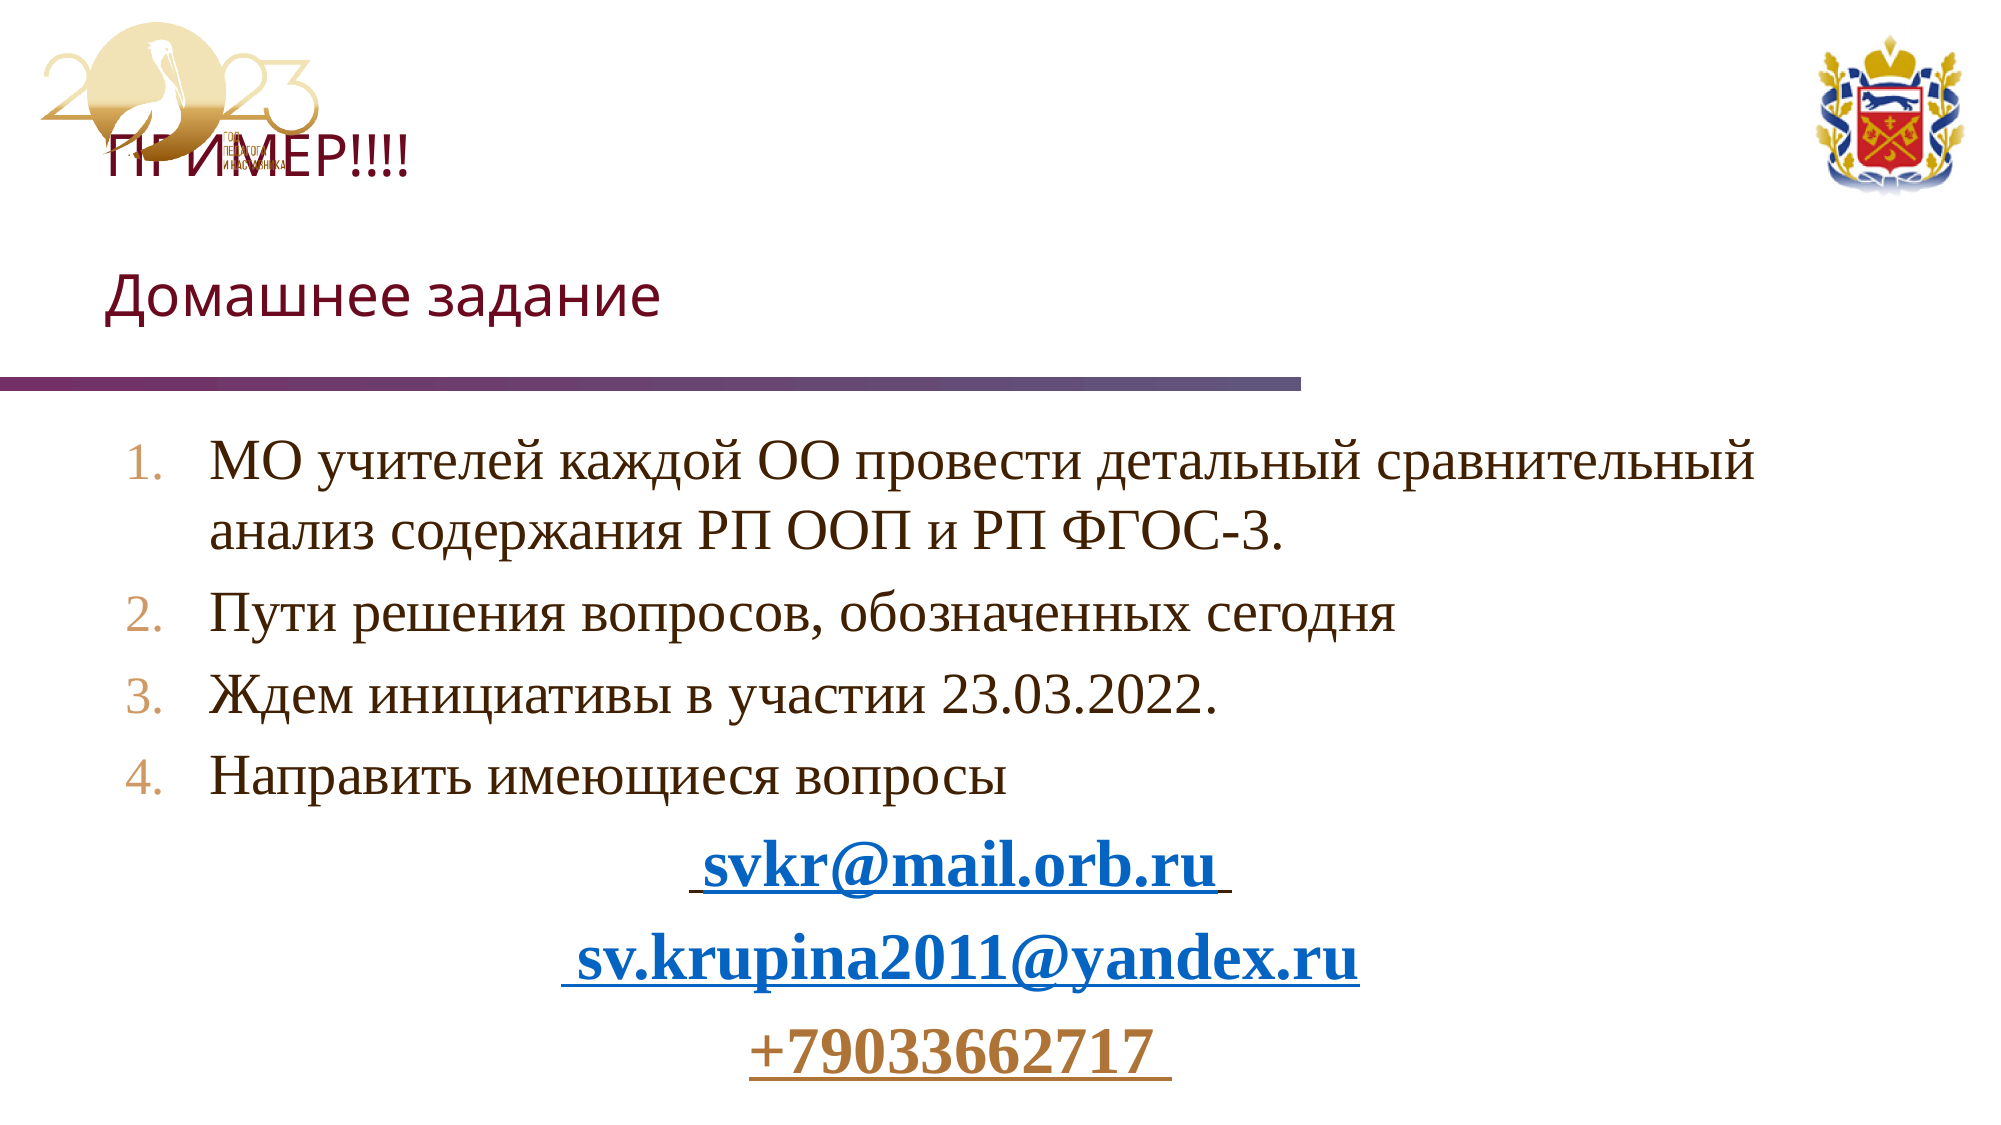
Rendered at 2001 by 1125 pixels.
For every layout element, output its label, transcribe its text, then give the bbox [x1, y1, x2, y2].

picture [1800, 22, 1978, 208]
text_box [0, 376, 1302, 392]
picture [40, 22, 319, 170]
text_box МО учителей каждой ОО провести детальный сравнительный анализ содержания РП ООП и РП ФГОС-3. Пути решения вопросов, обозначенных сегодня Ждем инициативы в участии 23.03.2022. Направить имеющиеся вопросы svkr@mail.orb.ru sv.krupina2011@yandex.ru +79033662717 [110, 413, 1811, 1089]
text_box ПРИМЕР!!!! Домашнее задание [90, 110, 1430, 336]
